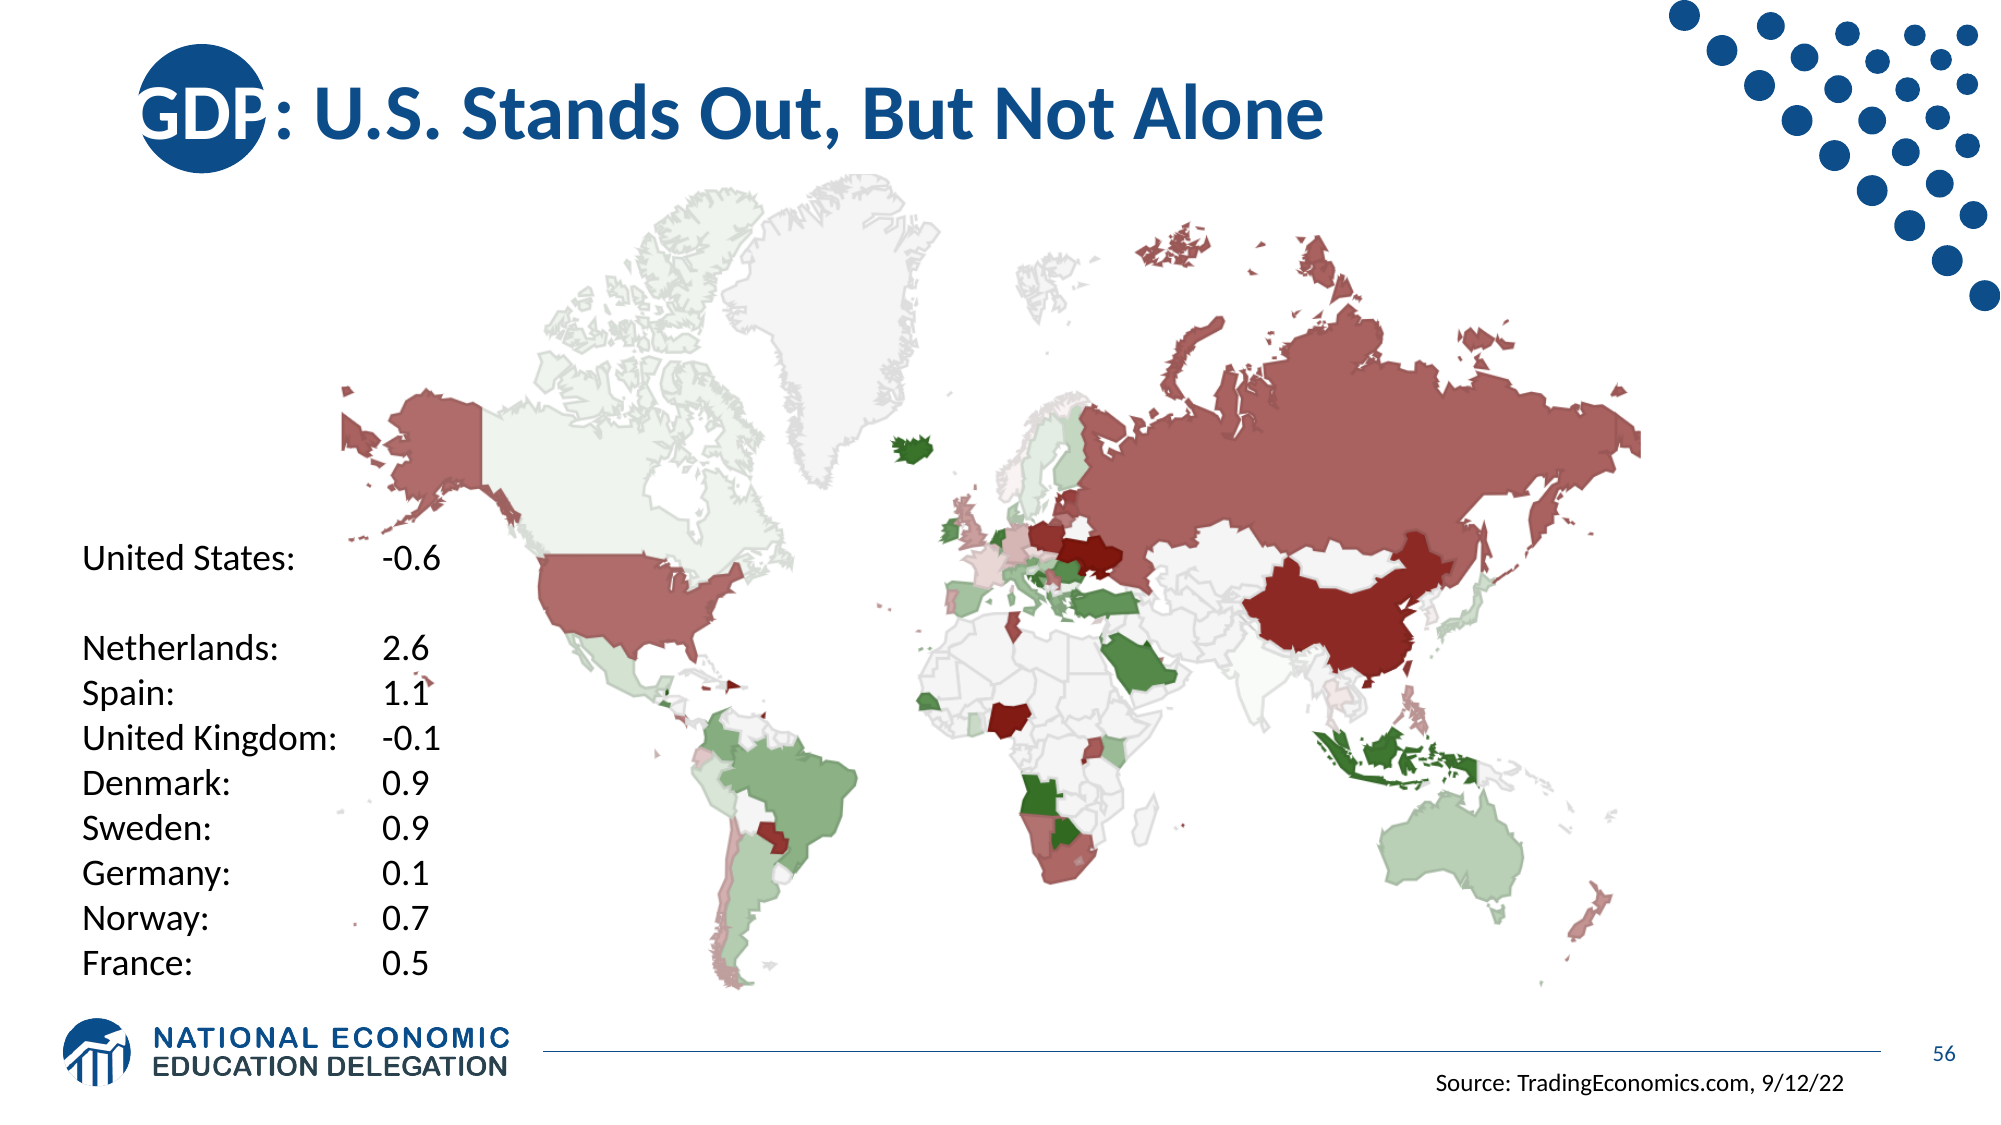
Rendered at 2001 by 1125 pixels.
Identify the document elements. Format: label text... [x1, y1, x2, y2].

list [321, 161, 1679, 1022]
slide_number 56 [1521, 1022, 1972, 1082]
text_box Source: TradingEconomics.com, 9/12/22 [1421, 1059, 1861, 1104]
text_box United States: -0.6 Netherlands: 2.6 Spain: 1.1 United Kingdom: -0.1 Denmark: 0.9 Sweden: 0.9 Germany: 0.1 Norway: 0.7 France: 0.5 [67, 525, 456, 1036]
title GDP: U.S. Stands Out, But Not Alone [115, 5, 1841, 223]
picture [55, 1013, 520, 1091]
